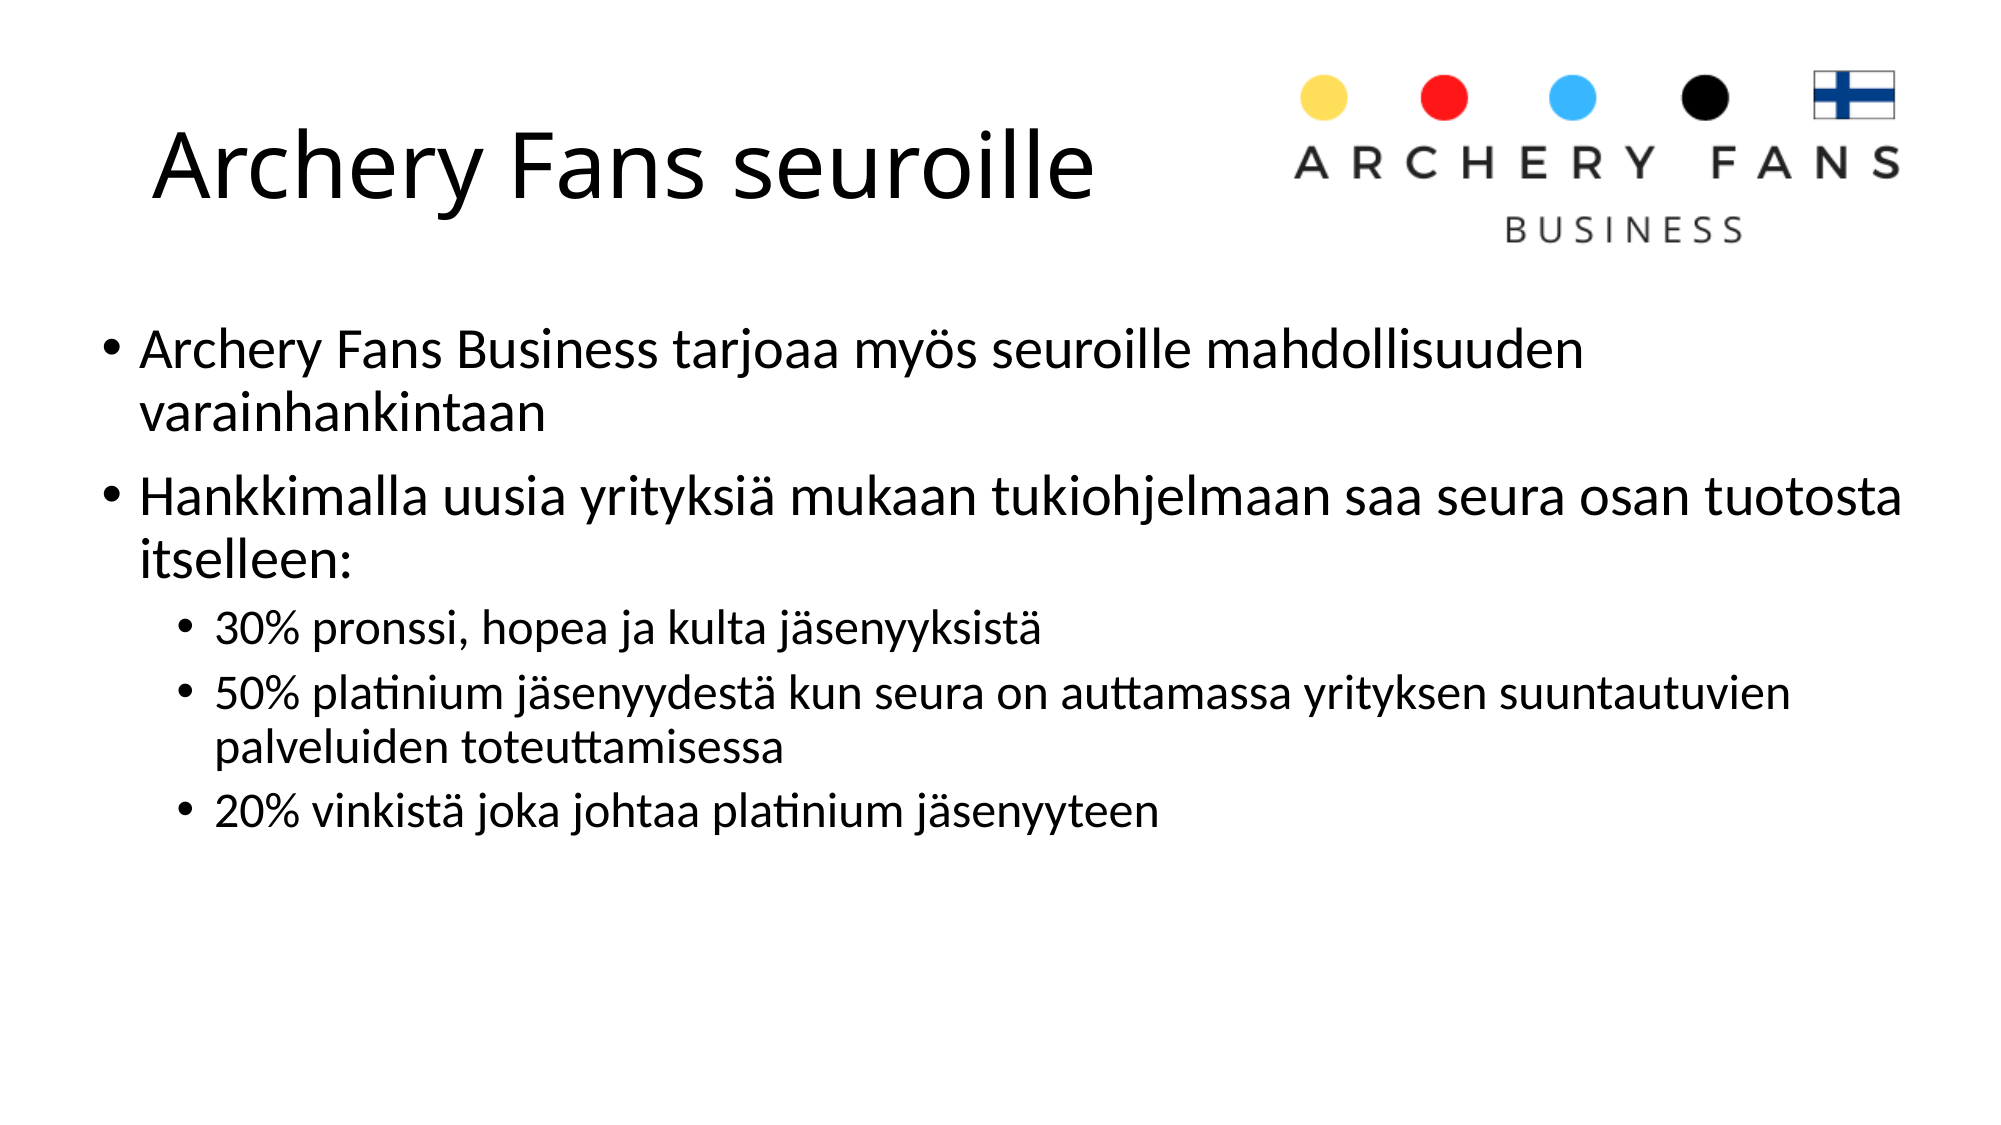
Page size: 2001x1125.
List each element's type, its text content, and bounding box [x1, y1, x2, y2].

picture [1218, 29, 2000, 269]
list Archery Fans Business tarjoaa myös seuroille mahdollisuuden varainhankintaan Hankkimalla uusia yrityksiä mukaan tukiohjelmaan saa seura osan tuotosta itselleen: 30% pronssi, hopea ja kulta jäsenyyksistä 50% platinium jäsenyydestä kun seura on auttamassa yrityksen suuntautuvien palveluiden toteuttamisessa 20% vinkistä joka johtaa platinium jäsenyyteen [86, 311, 1928, 1025]
title Archery Fans seuroille [137, 59, 1863, 278]
